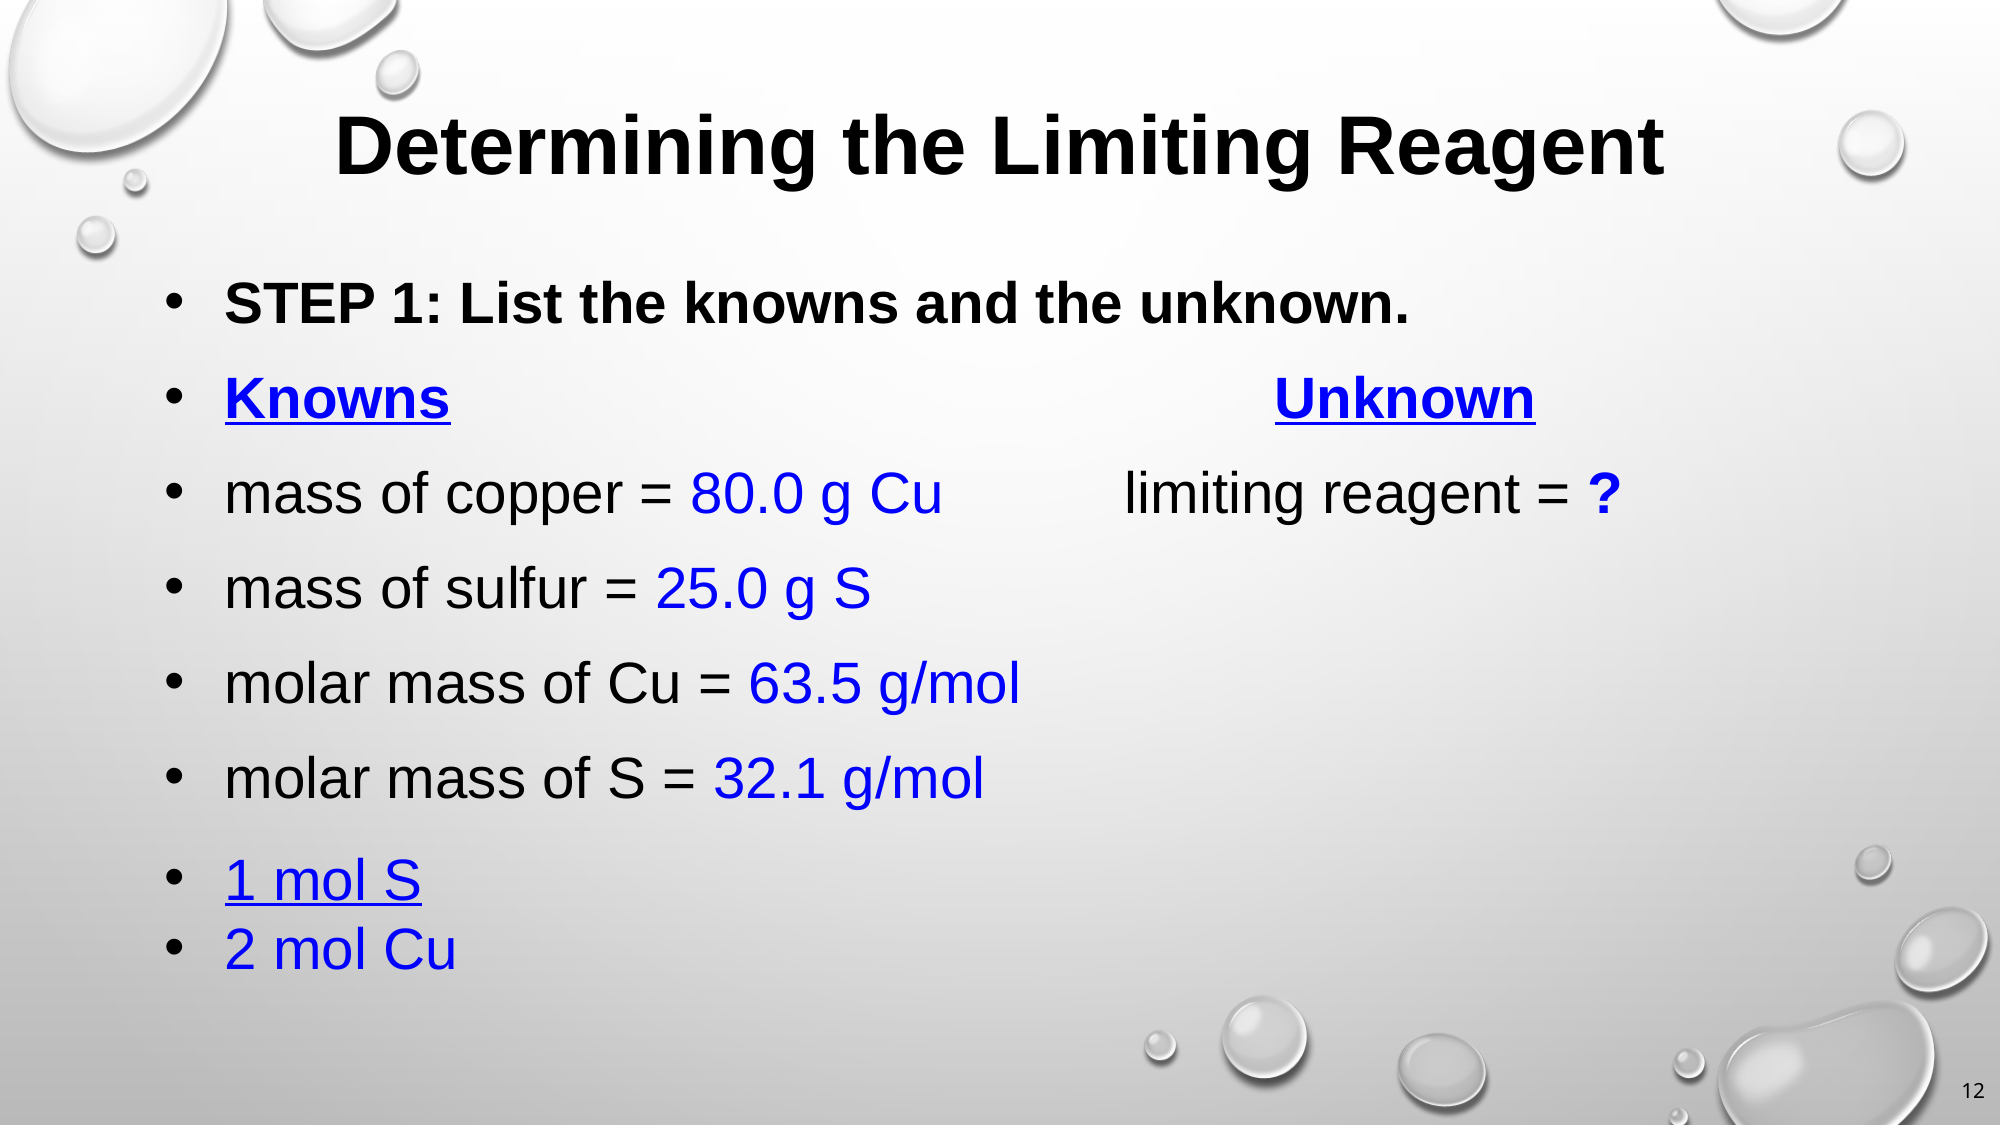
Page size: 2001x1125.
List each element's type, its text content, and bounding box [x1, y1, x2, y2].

list STEP 1: List the knowns and the unknown. Knowns Unknown mass of copper = 80.0 g Cu limiting reagent = ? mass of sulfur = 25.0 g S molar mass of Cu = 63.5 g/mol molar mass of S = 32.1 g/mol 1 mol S 2 mol Cu [149, 258, 1850, 1024]
picture [0, 0, 2000, 1125]
slide_number 12 [1874, 1061, 2000, 1122]
title Determining the Limiting Reagent [149, 101, 1851, 193]
